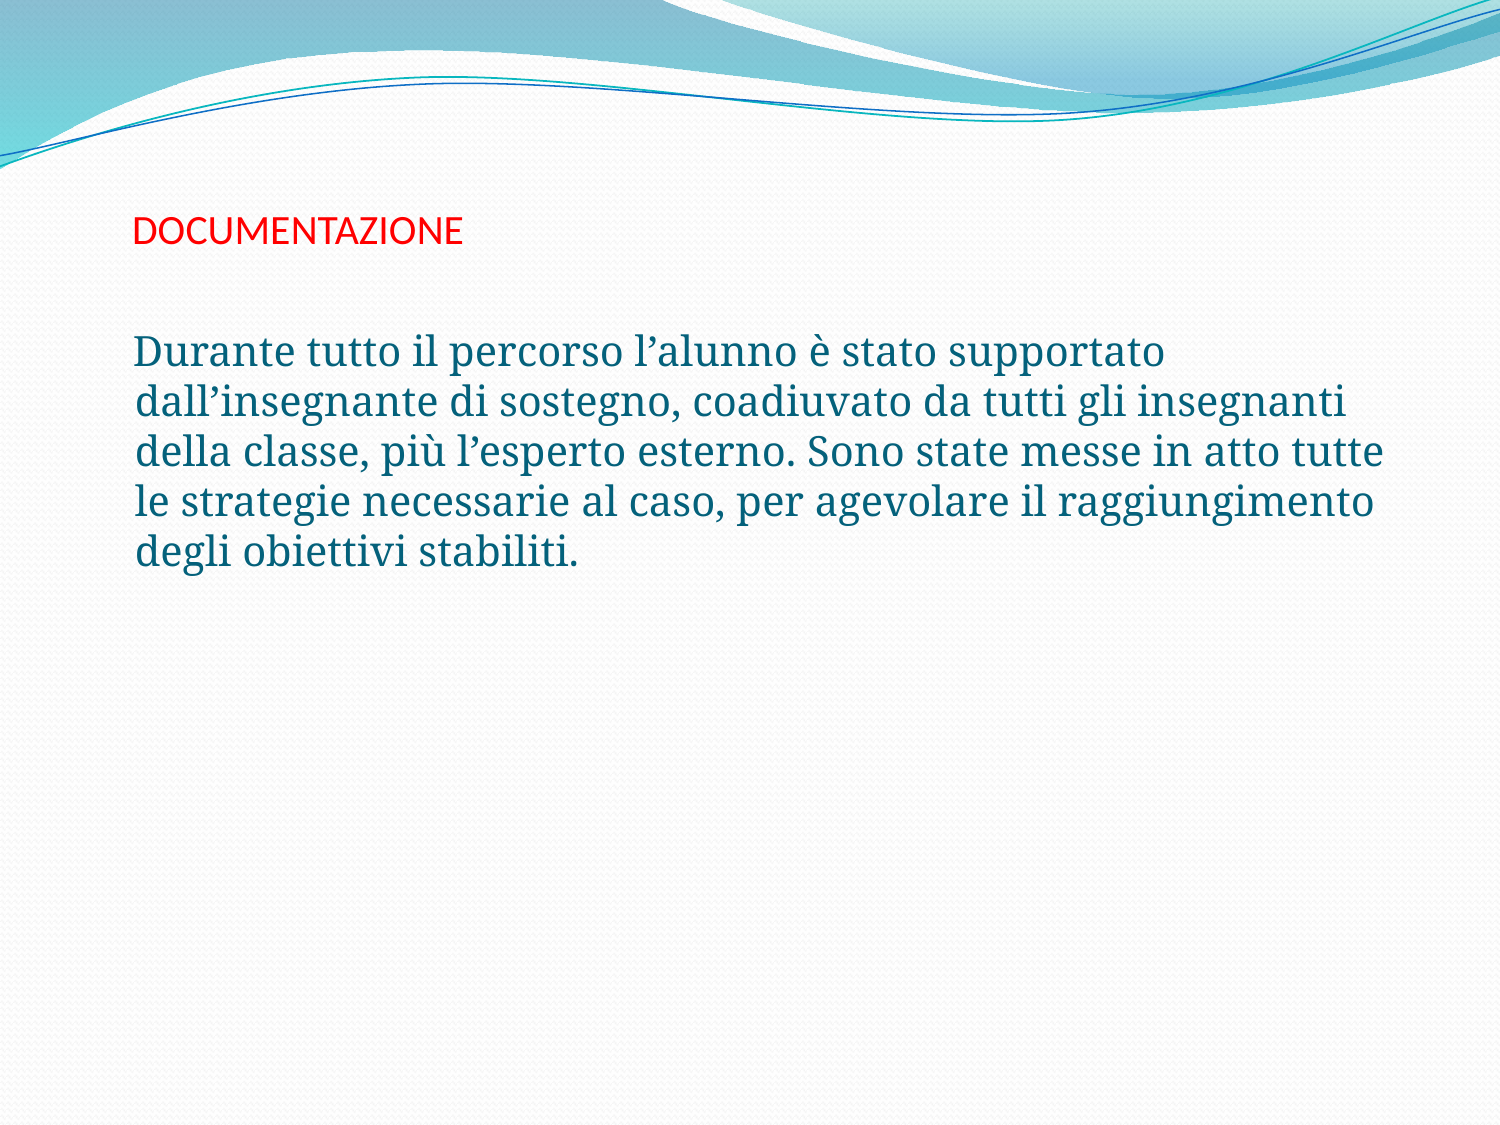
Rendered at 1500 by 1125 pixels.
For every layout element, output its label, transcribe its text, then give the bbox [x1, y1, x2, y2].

list Durante tutto il percorso l’alunno è stato supportato dall’insegnante di sostegno, coadiuvato da tutti gli insegnanti della classe, più l’esperto esterno. Sono state messe in atto tutte le strategie necessarie al caso, per agevolare il raggiungimento degli obiettivi stabiliti. [74, 317, 1426, 1038]
title DOCUMENTAZIONE [74, 115, 1426, 304]
